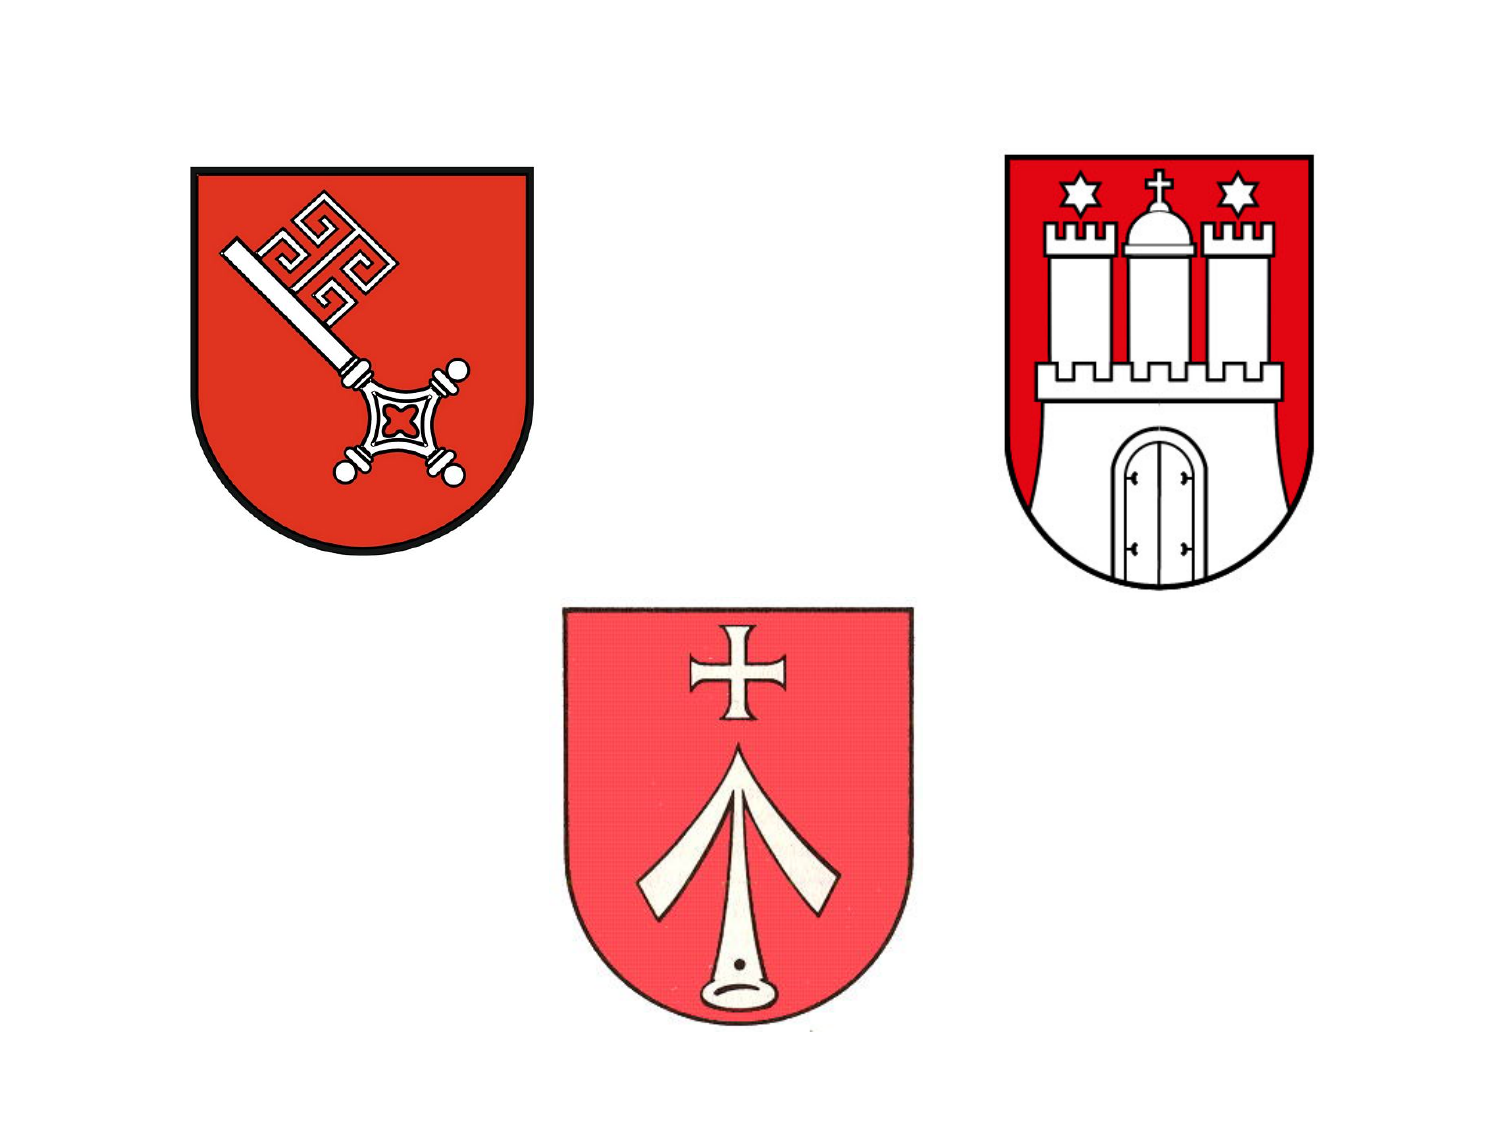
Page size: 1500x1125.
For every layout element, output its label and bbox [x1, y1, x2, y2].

list [182, 160, 545, 564]
picture [997, 148, 1321, 599]
list [548, 597, 923, 1032]
